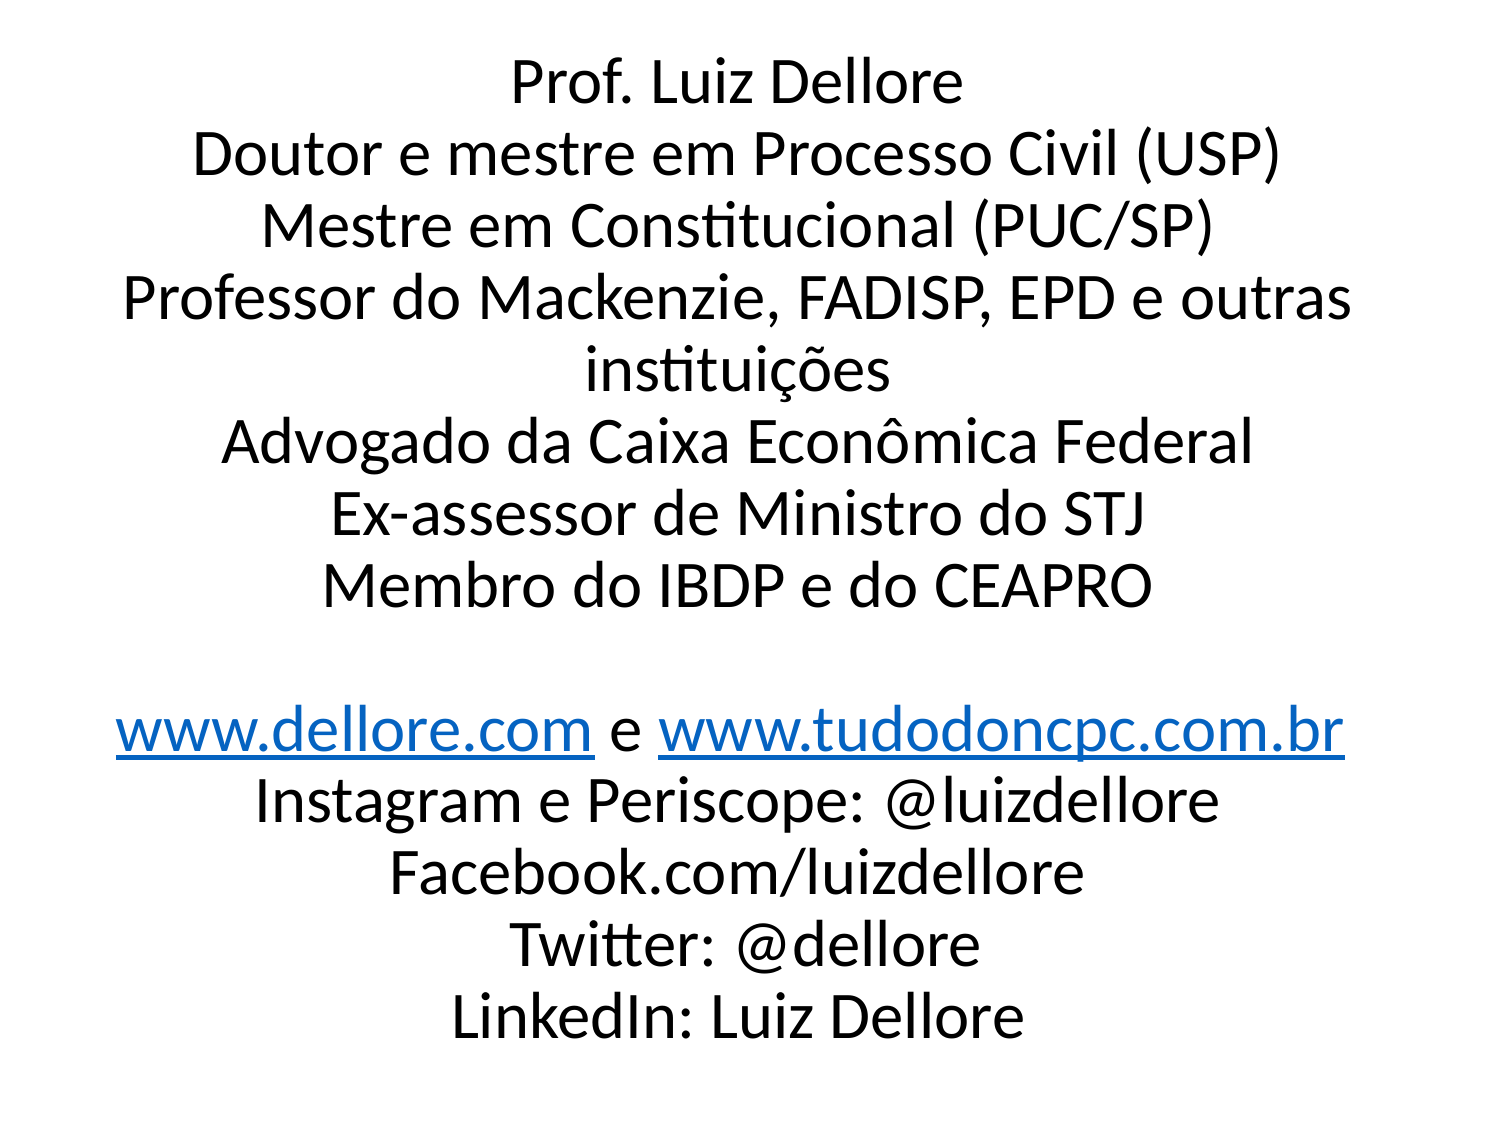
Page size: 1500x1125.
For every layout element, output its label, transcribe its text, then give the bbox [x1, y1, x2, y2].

text_box Prof. Luiz Dellore Doutor e mestre em Processo Civil (USP) Mestre em Constitucional (PUC/SP) Professor do Mackenzie, FADISP, EPD e outras instituições Advogado da Caixa Econômica Federal Ex-assessor de Ministro do STJ Membro do IBDP e do CEAPRO www.dellore.com e www.tudodoncpc.com.br Instagram e Periscope: @luizdellore Facebook.com/luizdellore Twitter: @dellore LinkedIn: Luiz Dellore [64, 38, 1412, 1061]
